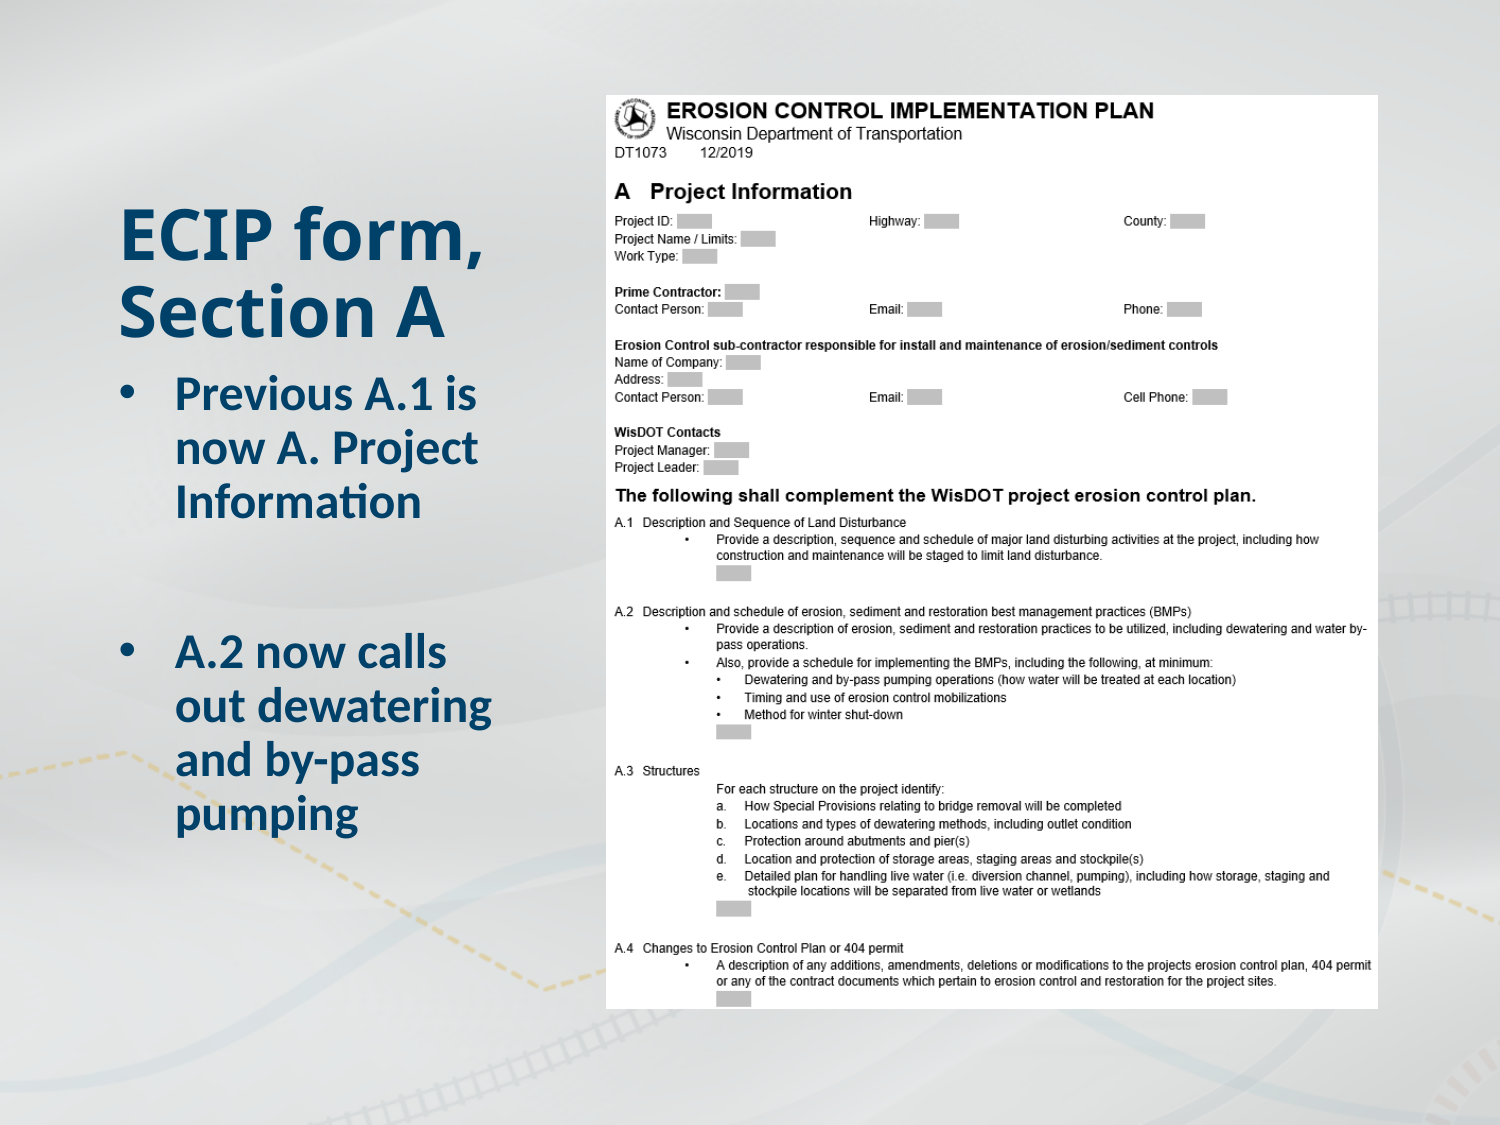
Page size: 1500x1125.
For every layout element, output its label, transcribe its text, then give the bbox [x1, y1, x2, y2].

list Previous A.1 is now A. Project Information A.2 now calls out dewatering and by-pass pumping [103, 360, 518, 1009]
title ECIP form, Section A [103, 95, 518, 360]
picture [0, 0, 1500, 1125]
